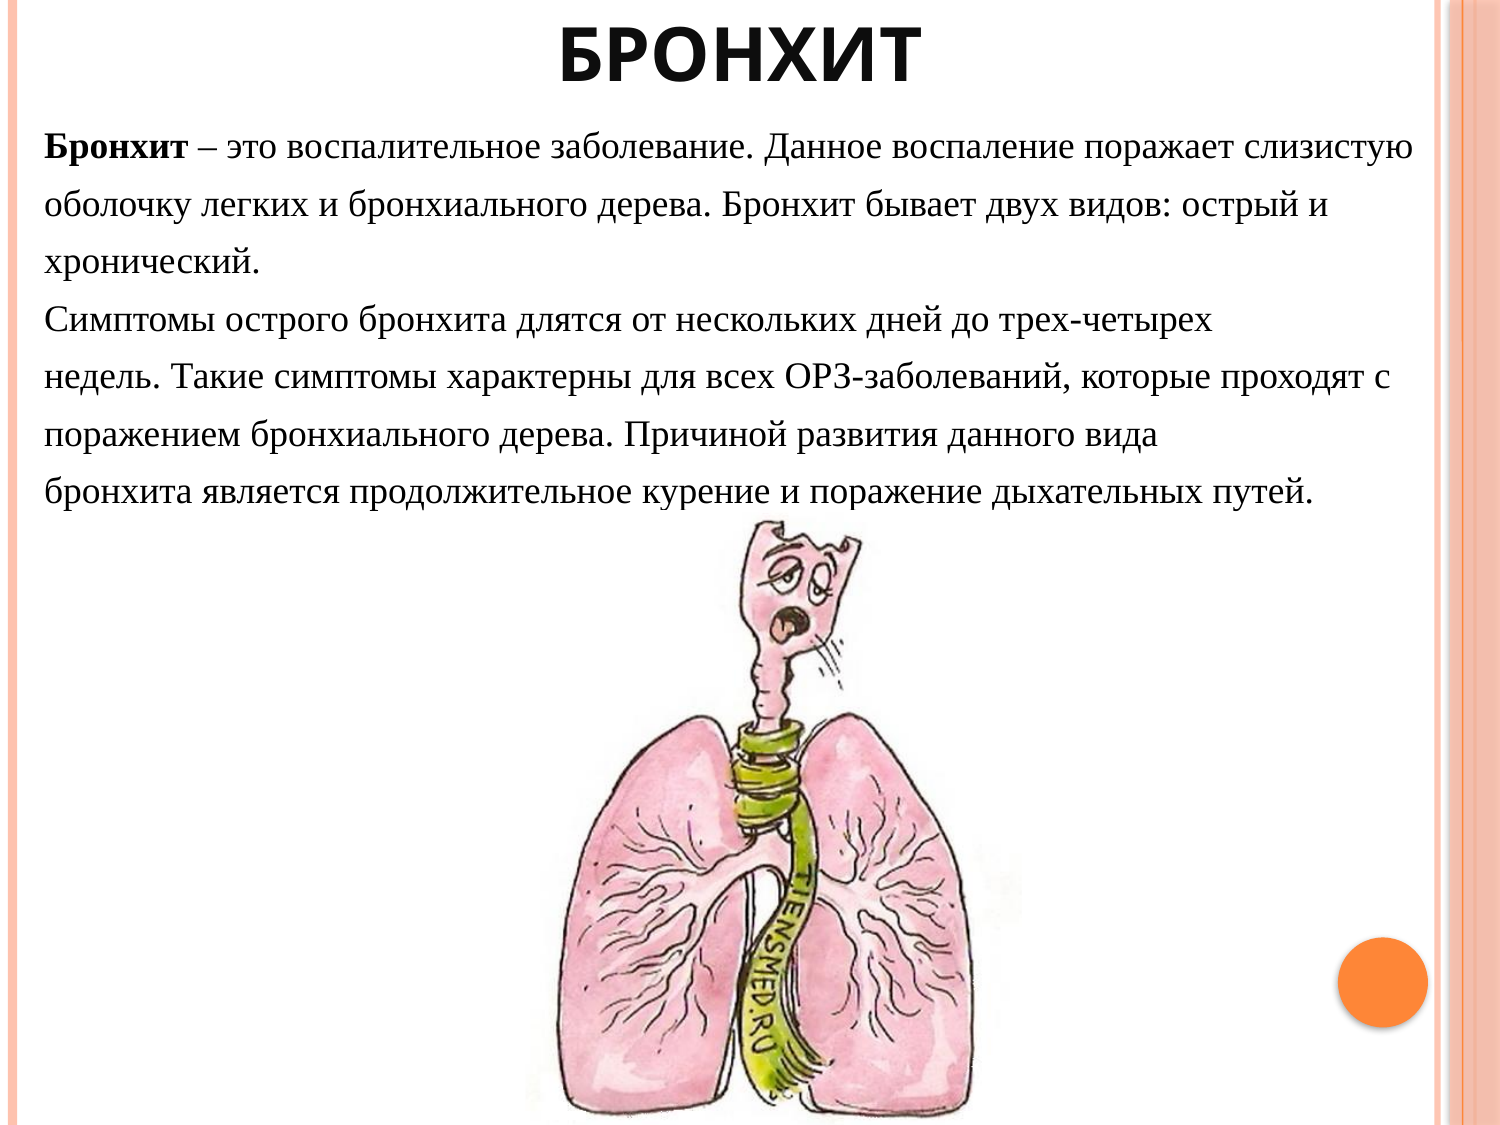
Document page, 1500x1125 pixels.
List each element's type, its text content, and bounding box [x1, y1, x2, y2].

title Бронхит [64, 0, 1415, 104]
picture [525, 509, 1023, 1125]
list Бронхит – это воспалительное заболевание. Данное воспаление поражает слизистую оболочку легких и бронхиального дерева. Бронхит бывает двух видов: острый и хронический. Симптомы острого бронхита длятся от нескольких дней до трех-четырех недель. Такие симптомы характерны для всех ОРЗ-заболеваний, которые проходят с поражением бронхиального дерева. Причиной развития данного вида бронхита является продолжительное курение и поражение дыхательных путей. [29, 113, 1459, 1094]
